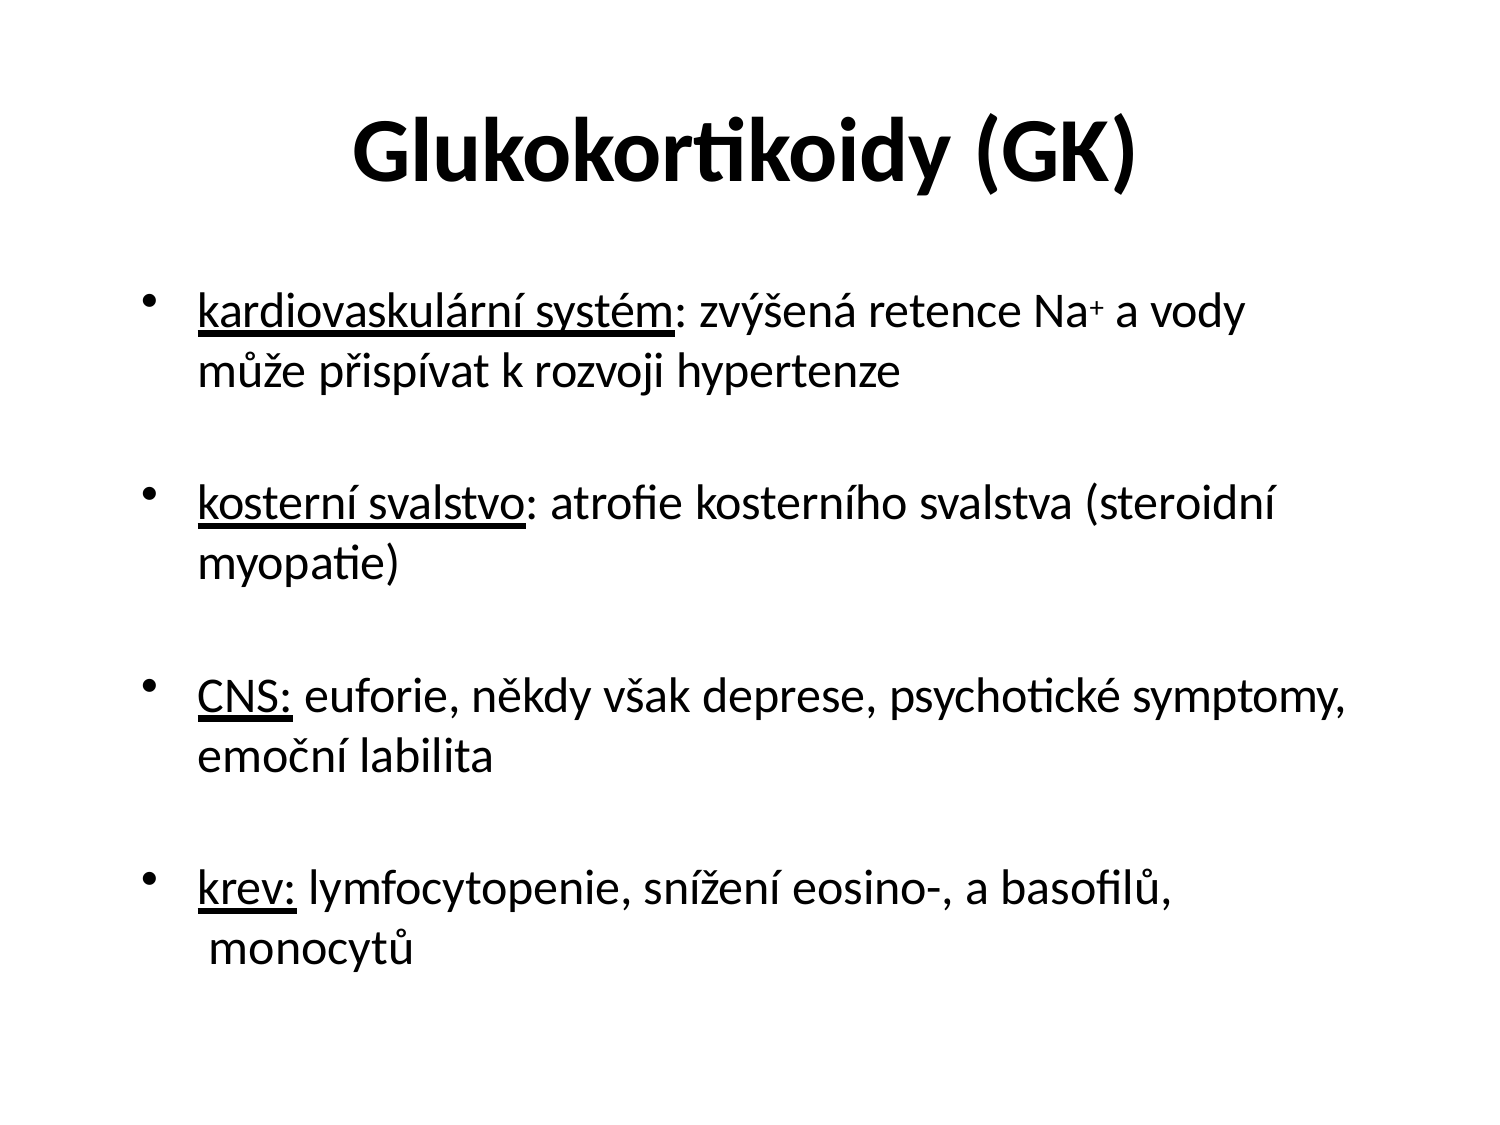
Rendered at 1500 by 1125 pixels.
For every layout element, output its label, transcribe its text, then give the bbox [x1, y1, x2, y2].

text_box kardiovaskulární systém: zvýšená retence Na+ a vody může přispívat k rozvoji hypertenze kosterní svalstvo: atrofie kosterního svalstva (steroidní myopatie) CNS: euforie, někdy však deprese, psychotické symptomy, emoční labilita krev: lymfocytopenie, snížení eosino-, a basofilů, monocytů [128, 275, 1372, 975]
title Glukokortikoidy (GK) [350, 87, 1150, 275]
